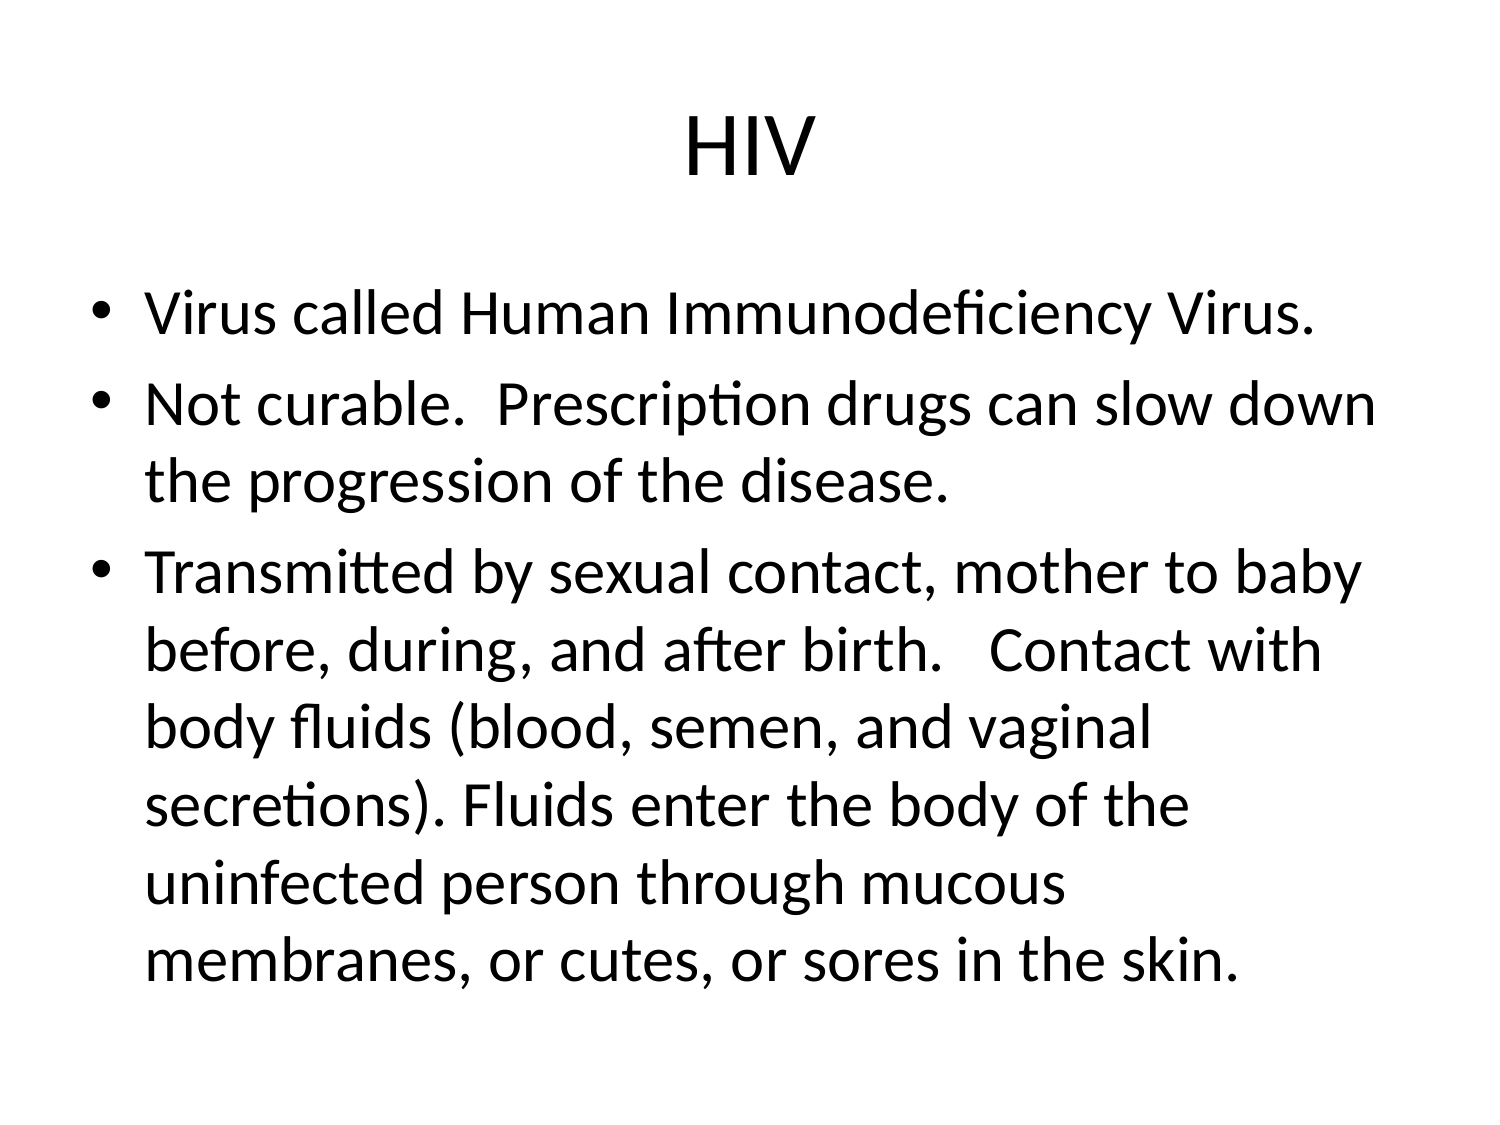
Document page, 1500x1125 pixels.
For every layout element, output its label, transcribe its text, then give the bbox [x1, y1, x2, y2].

title HIV [75, 45, 1425, 233]
list Virus called Human Immunodeficiency Virus. Not curable. Prescription drugs can slow down the progression of the disease. Transmitted by sexual contact, mother to baby before, during, and after birth. Contact with body fluids (blood, semen, and vaginal secretions). Fluids enter the body of the uninfected person through mucous membranes, or cutes, or sores in the skin. [75, 262, 1425, 1005]
